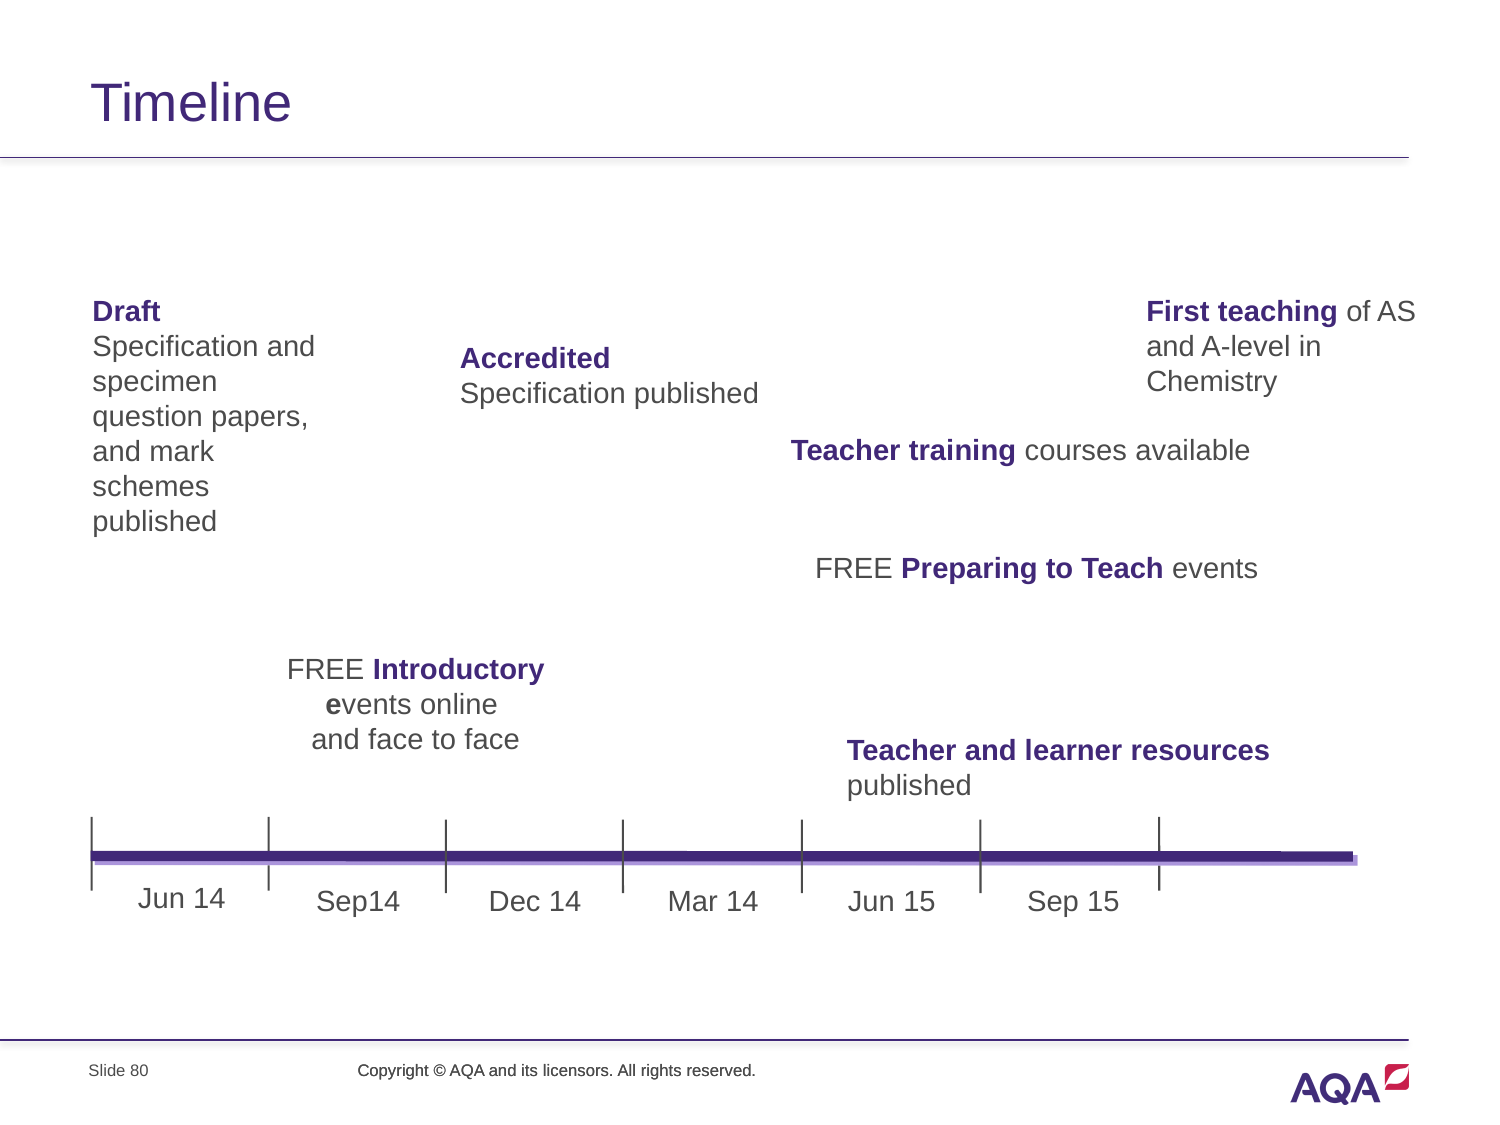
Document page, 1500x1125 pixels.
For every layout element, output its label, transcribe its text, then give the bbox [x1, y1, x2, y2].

picture [1290, 1064, 1409, 1105]
text_box Slide 80 [73, 1052, 307, 1110]
title Timeline [75, 66, 1500, 139]
text_box Copyright © AQA and its licensors. All rights reserved. [342, 1052, 782, 1092]
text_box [77, 284, 1452, 925]
